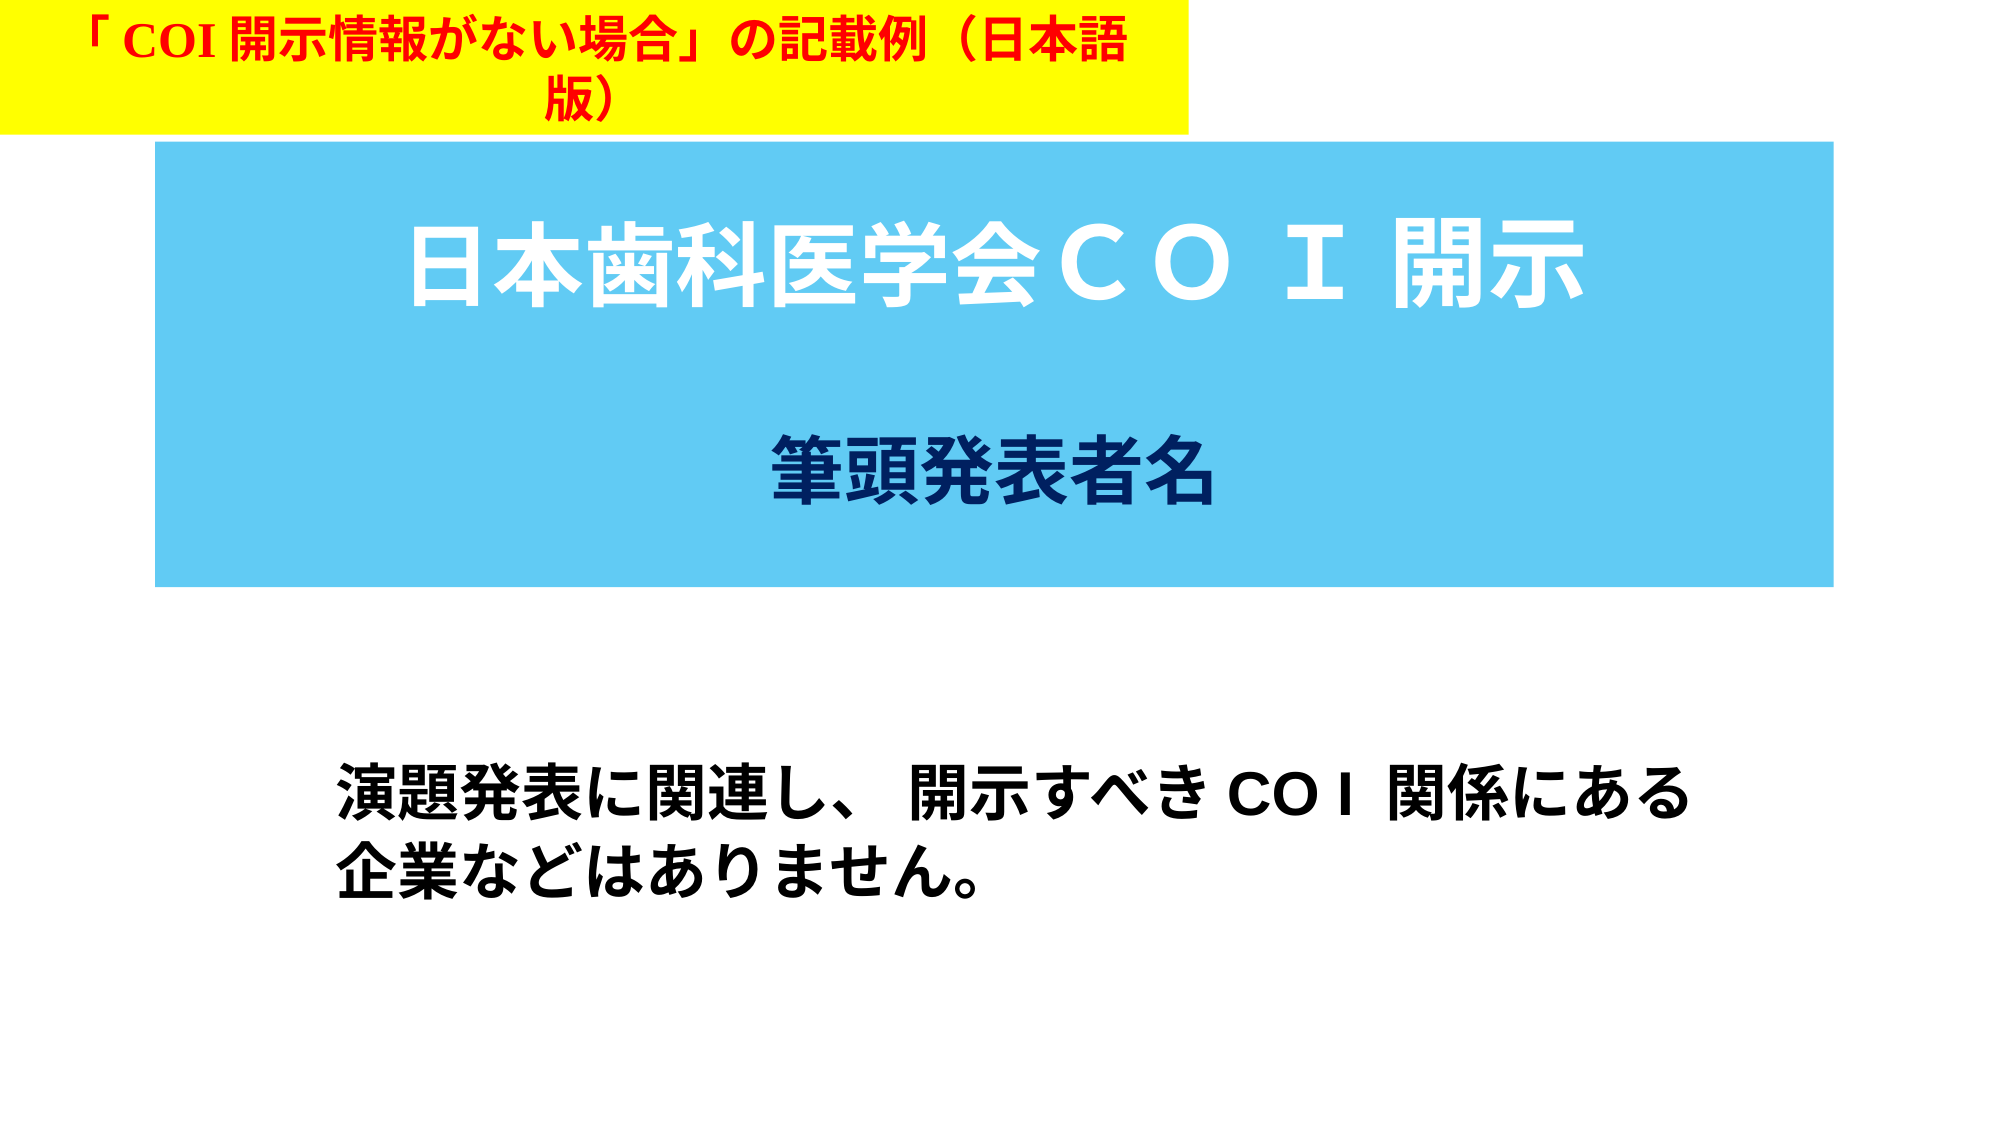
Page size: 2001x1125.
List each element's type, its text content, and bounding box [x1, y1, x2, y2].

text_box 演題発表に関連し、 開示すべきCO I 関係にある 企業などはありません。 [320, 760, 1713, 929]
text_box 日本歯科医学会ＣＯ Ｉ 開示 筆頭発表者名 [155, 141, 1834, 588]
text_box 「COI開示情報がない場合」の記載例（日本語版） [0, 0, 1189, 135]
